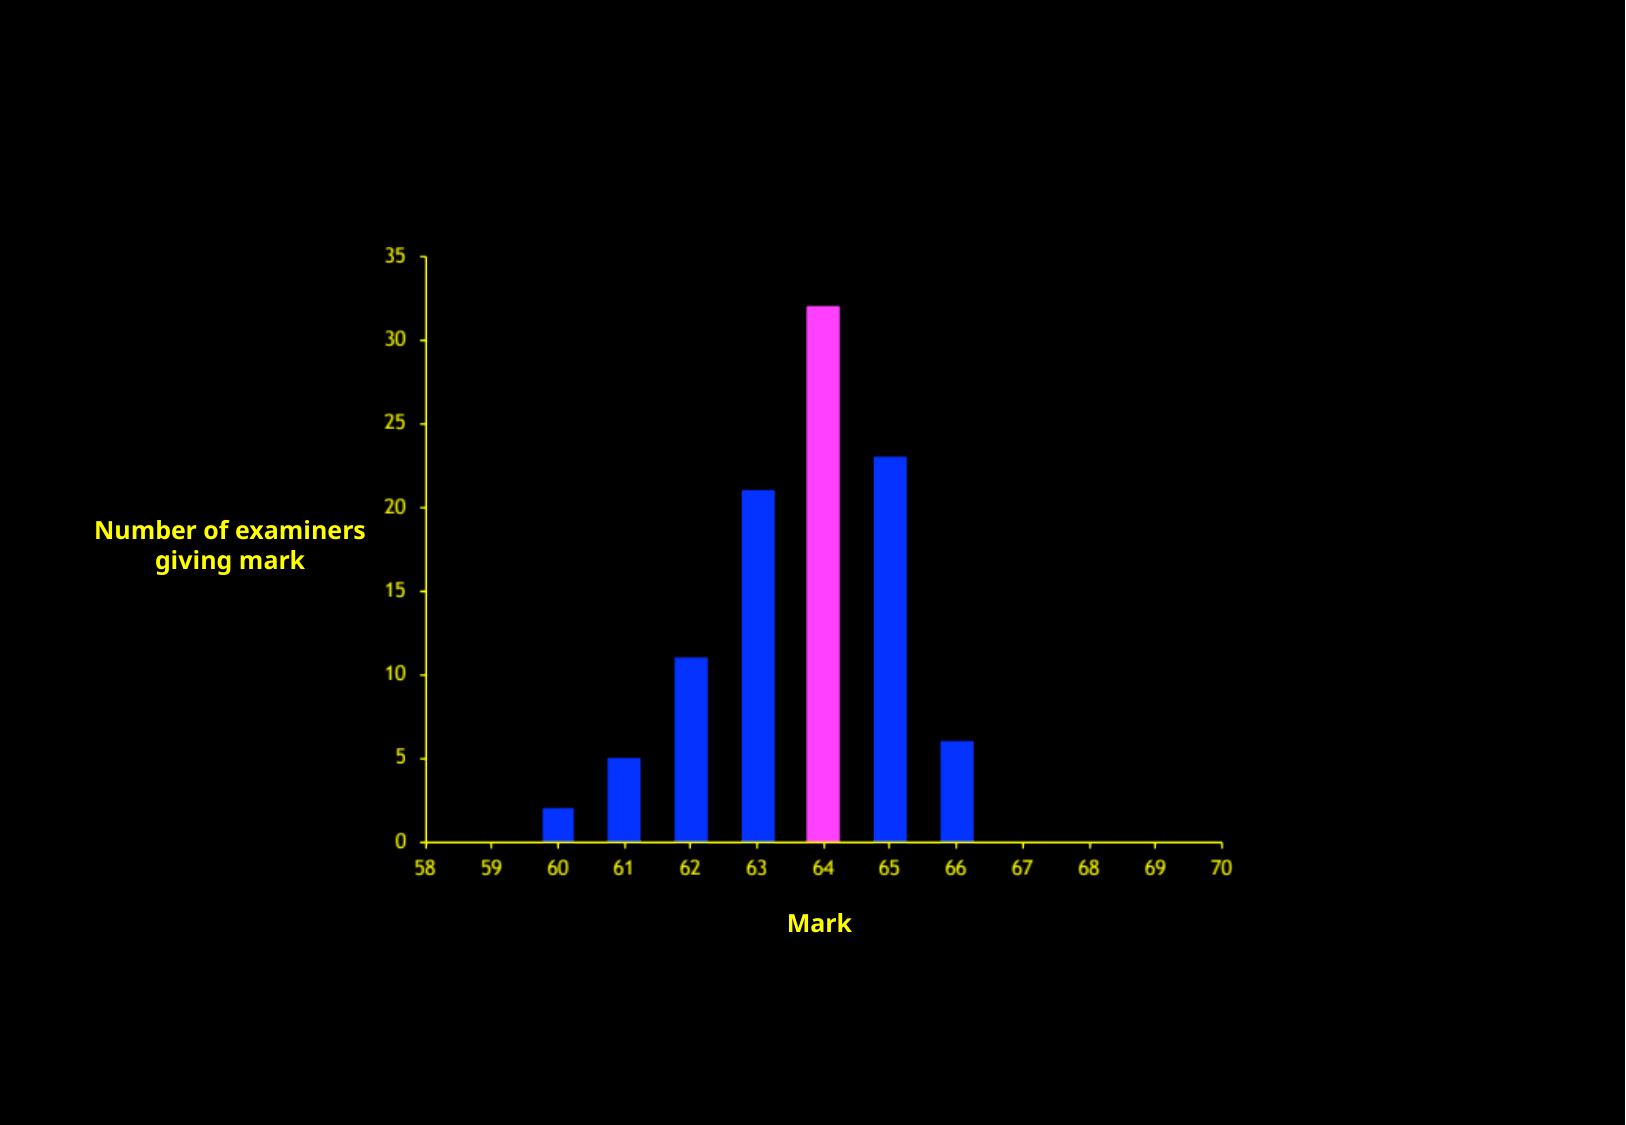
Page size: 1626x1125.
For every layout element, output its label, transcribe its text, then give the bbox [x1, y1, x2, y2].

text_box Number of examiners giving mark [79, 506, 366, 582]
picture [371, 233, 1254, 892]
text_box Mark [772, 900, 867, 945]
